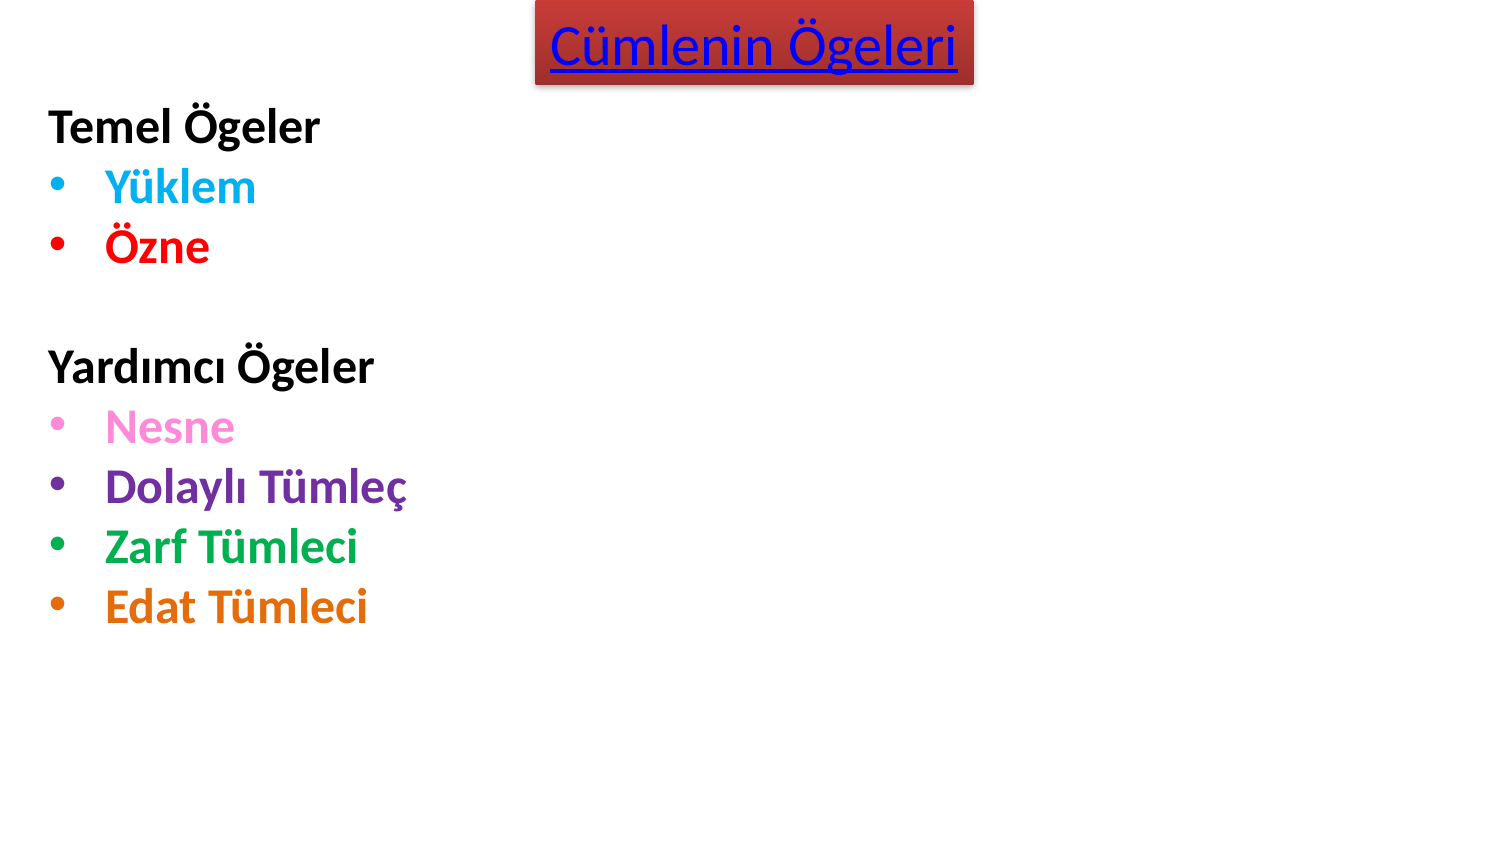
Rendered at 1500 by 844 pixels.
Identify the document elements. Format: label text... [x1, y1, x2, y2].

text_box Temel Ögeler Yüklem Özne Yardımcı Ögeler Nesne Dolaylı Tümleç Zarf Tümleci Edat Tümleci [34, 85, 1476, 641]
text_box Cümlenin Ögeleri [535, 0, 974, 85]
